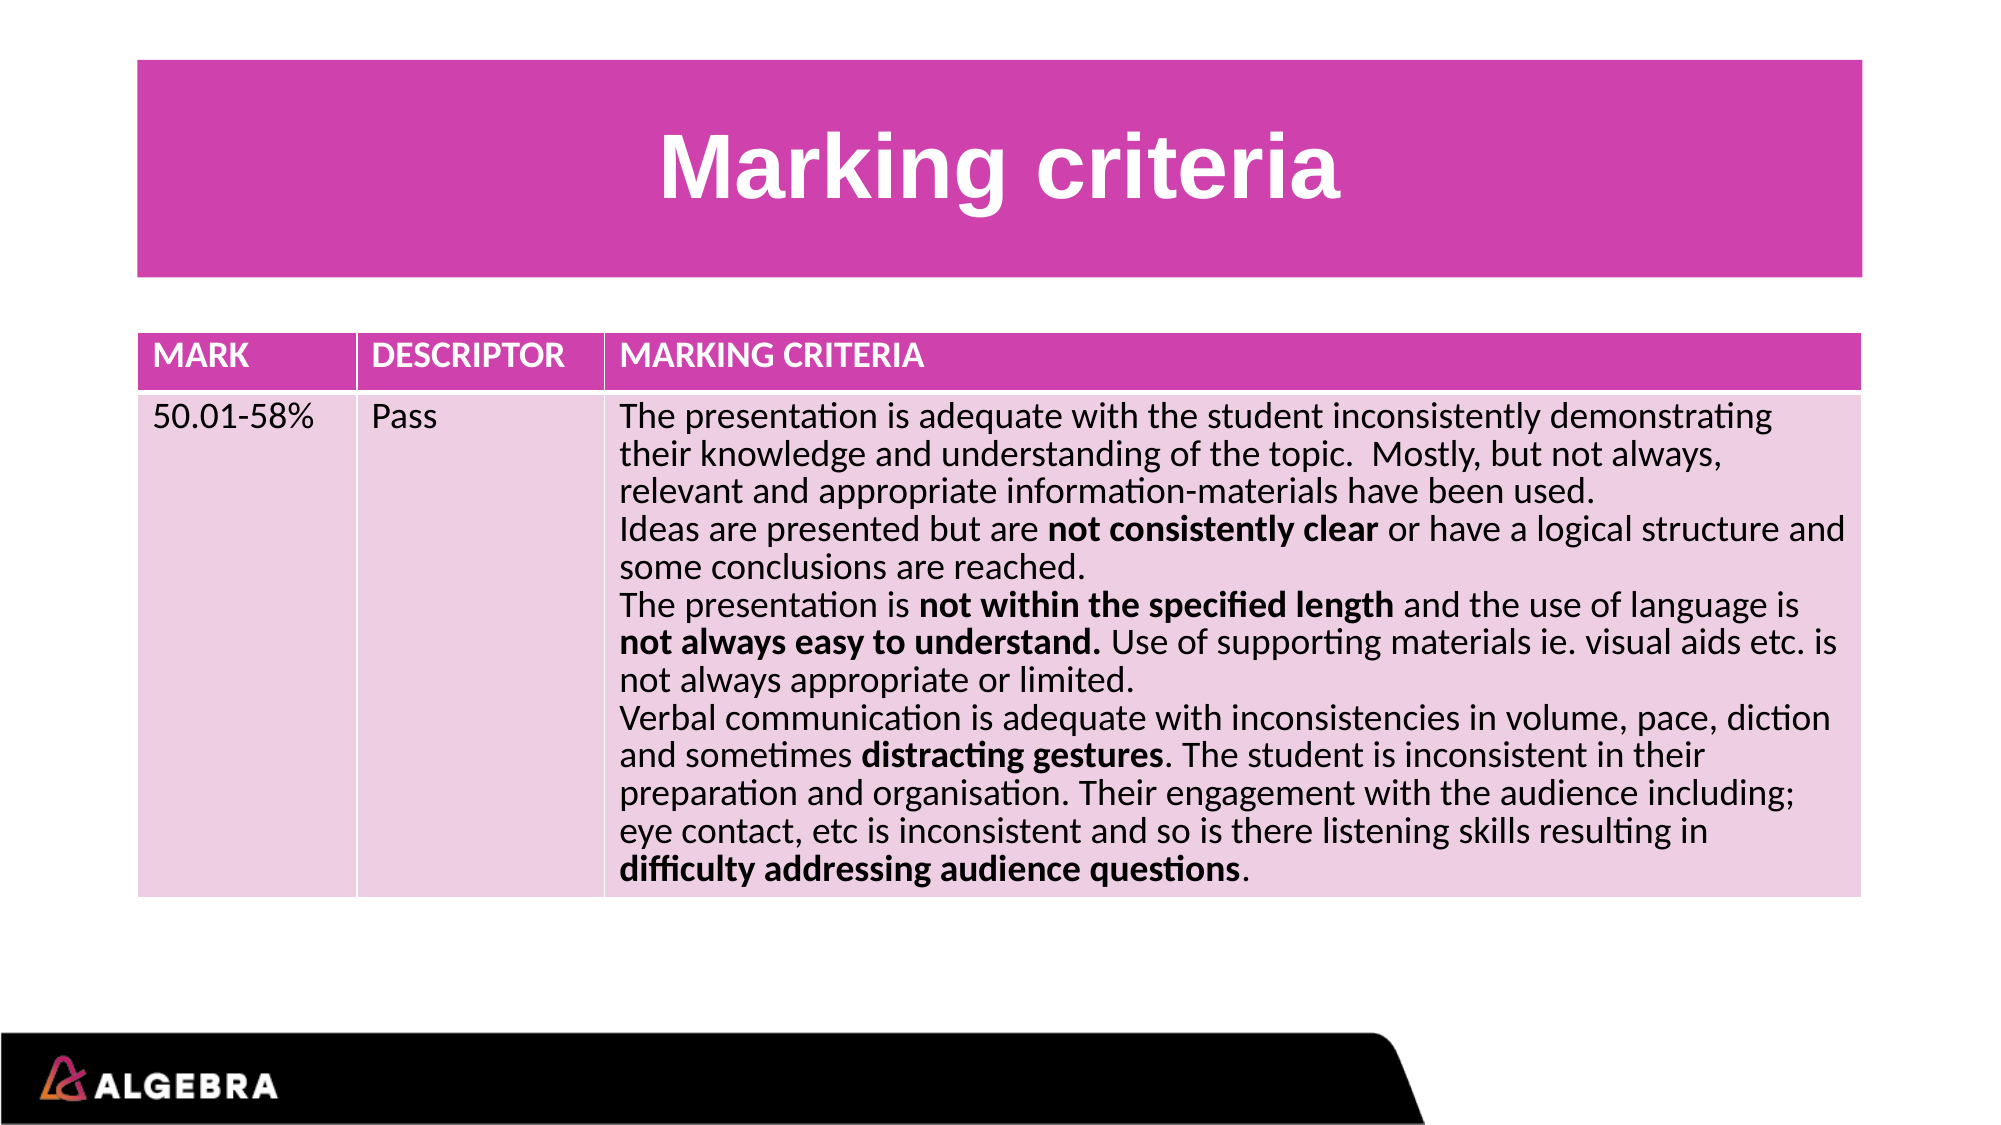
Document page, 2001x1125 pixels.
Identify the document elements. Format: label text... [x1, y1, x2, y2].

table_header MARK [138, 333, 356, 390]
title Marking criteria [137, 59, 1863, 278]
table_header MARKING CRITERIA [605, 333, 1861, 390]
picture [0, 1032, 1425, 1125]
table_header DESCRIPTOR [358, 333, 604, 390]
table_cell Pass [358, 395, 604, 897]
table_cell The presentation is adequate with the student inconsistently demonstrating their knowledge and understanding of the topic. Mostly, but not always, relevant and appropriate information-materials have been used. Ideas are presented but are not consistently clear or have a logical structure and some conclusions are reached. The presentation is not within the specified length and the use of language is not always easy to understand. Use of supporting materials ie. visual aids etc. is not always appropriate or limited. Verbal communication is adequate with inconsistencies in volume, pace, diction and sometimes distracting gestures. The student is inconsistent in their preparation and organisation. Their engagement with the audience including; eye contact, etc is inconsistent and so is there listening skills resulting in difficulty addressing audience questions. [605, 395, 1861, 897]
table_cell 50.01-58% [138, 395, 356, 897]
